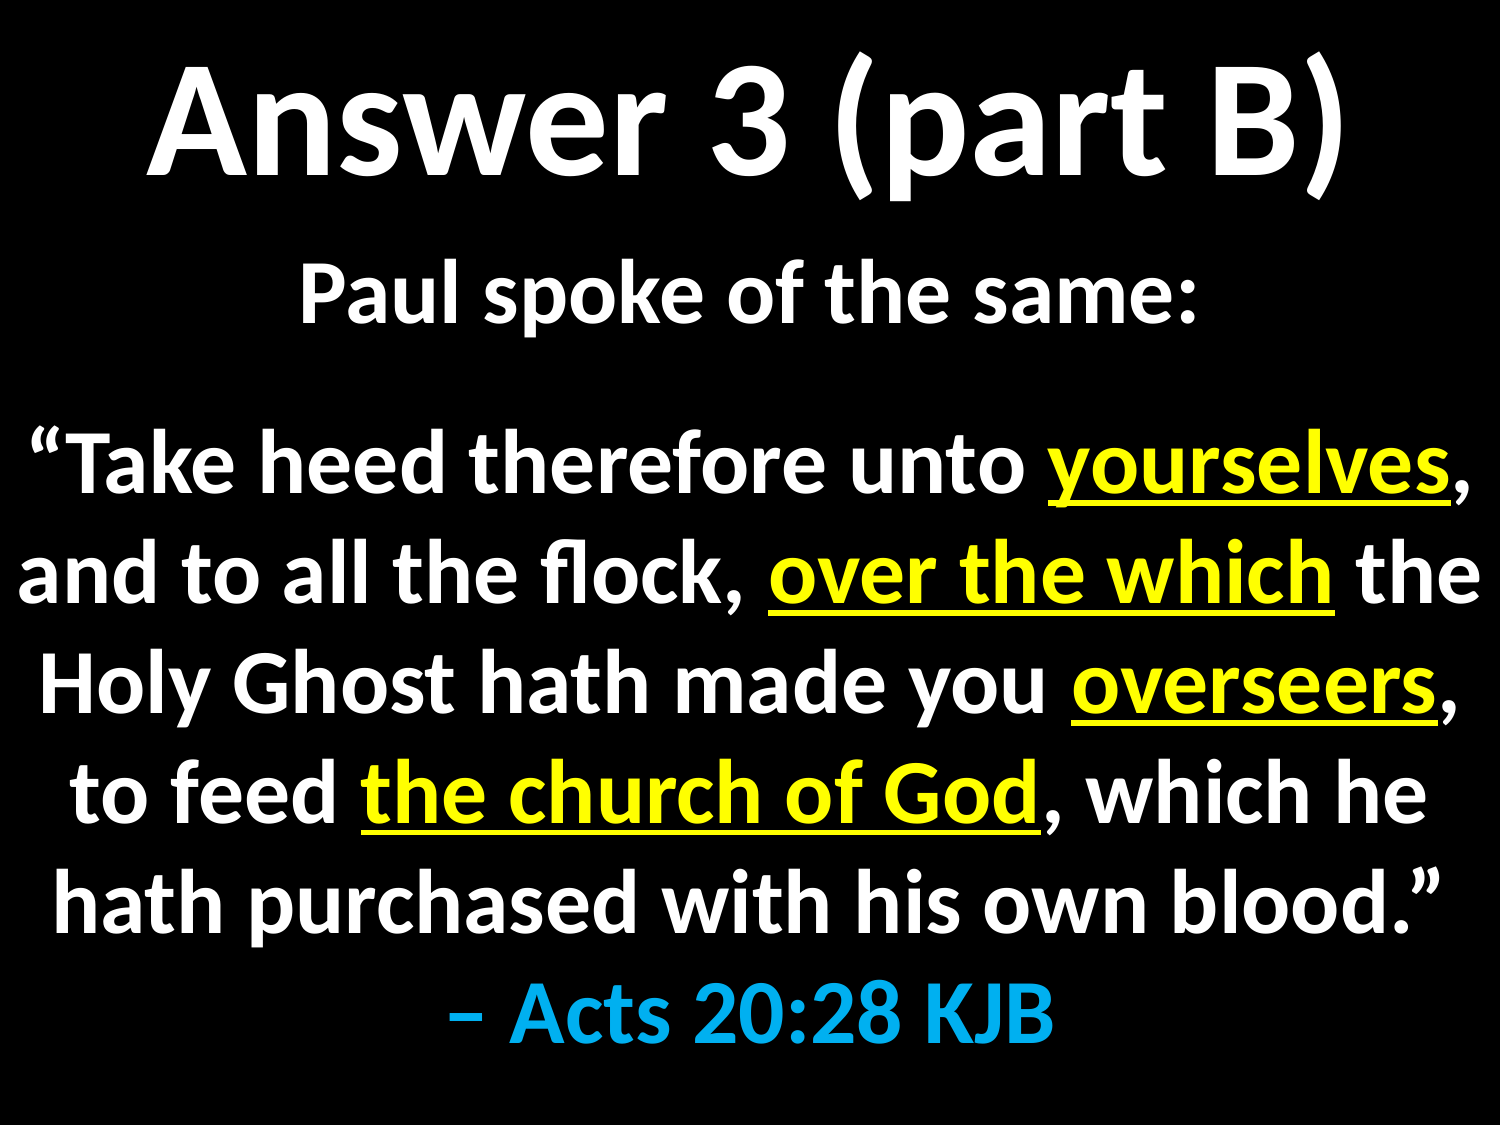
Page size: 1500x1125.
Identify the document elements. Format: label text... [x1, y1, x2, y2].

text_box Answer 3 (part B) [0, 1, 1500, 216]
text_box Paul spoke of the same: “Take heed therefore unto yourselves, and to all the flock, over the which the Holy Ghost hath made you overseers, to feed the church of God, which he hath purchased with his own blood.” – Acts 20:28 KJB [0, 224, 1500, 1070]
